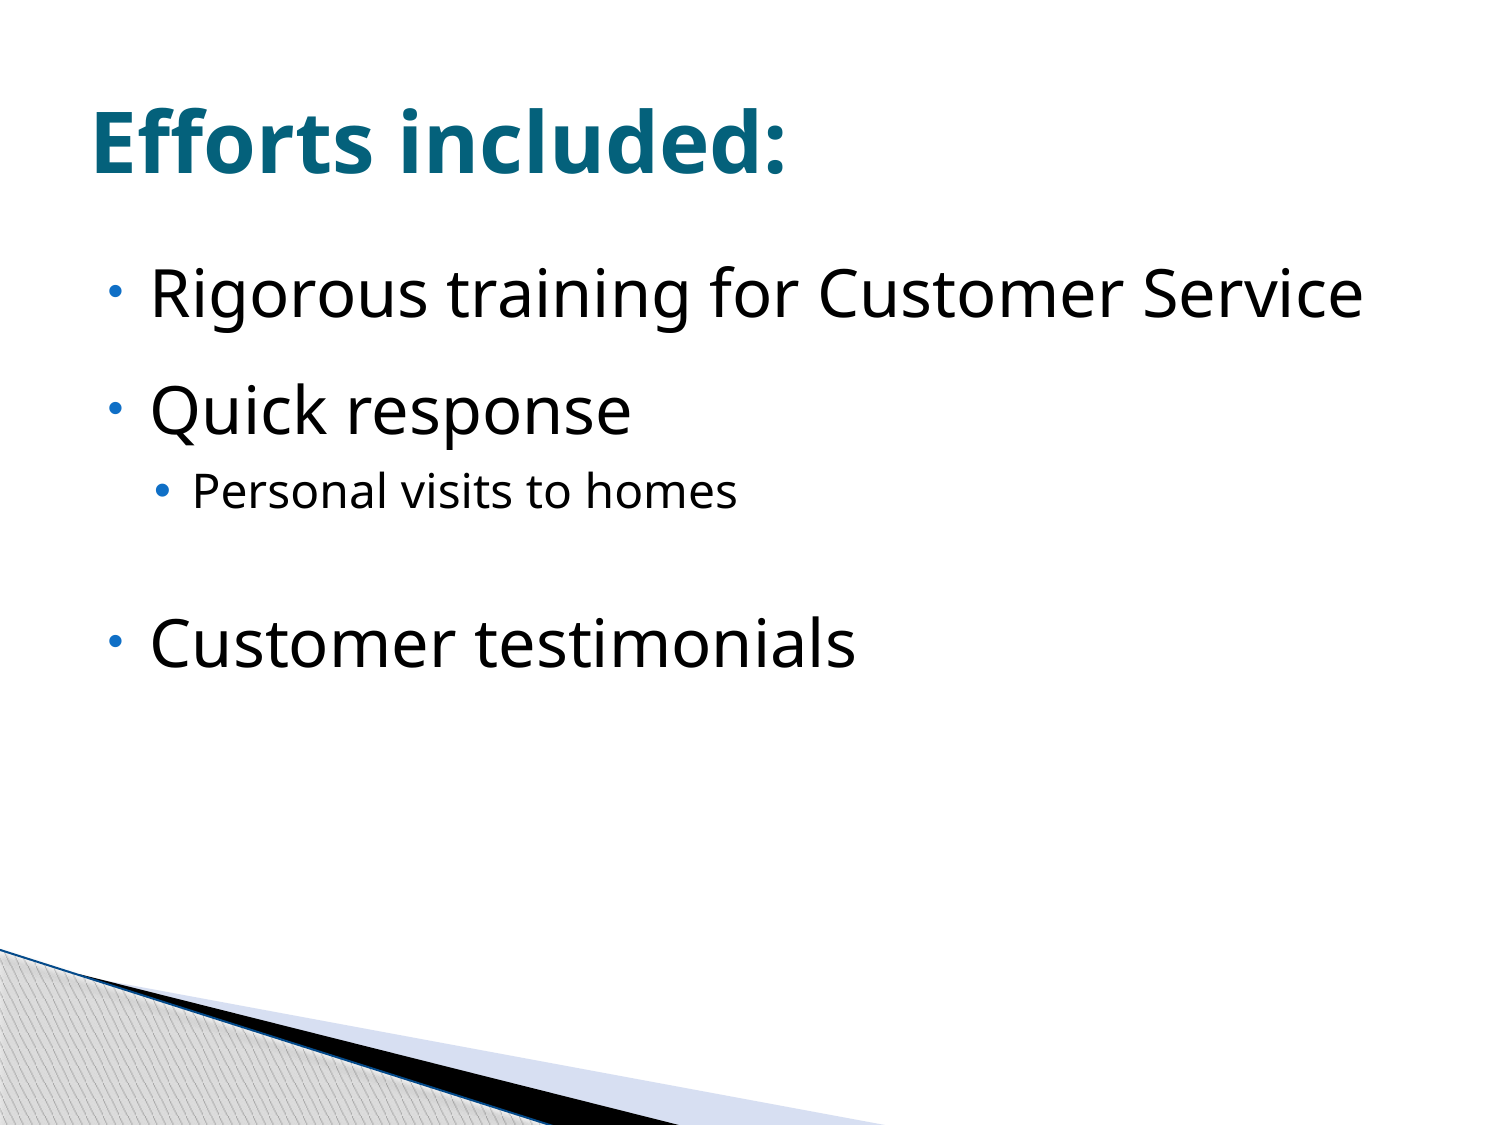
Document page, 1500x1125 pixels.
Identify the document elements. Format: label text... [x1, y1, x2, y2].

title Efforts included: [75, 45, 1425, 233]
list Rigorous training for Customer Service Quick response Personal visits to homes Customer testimonials [75, 243, 1425, 986]
